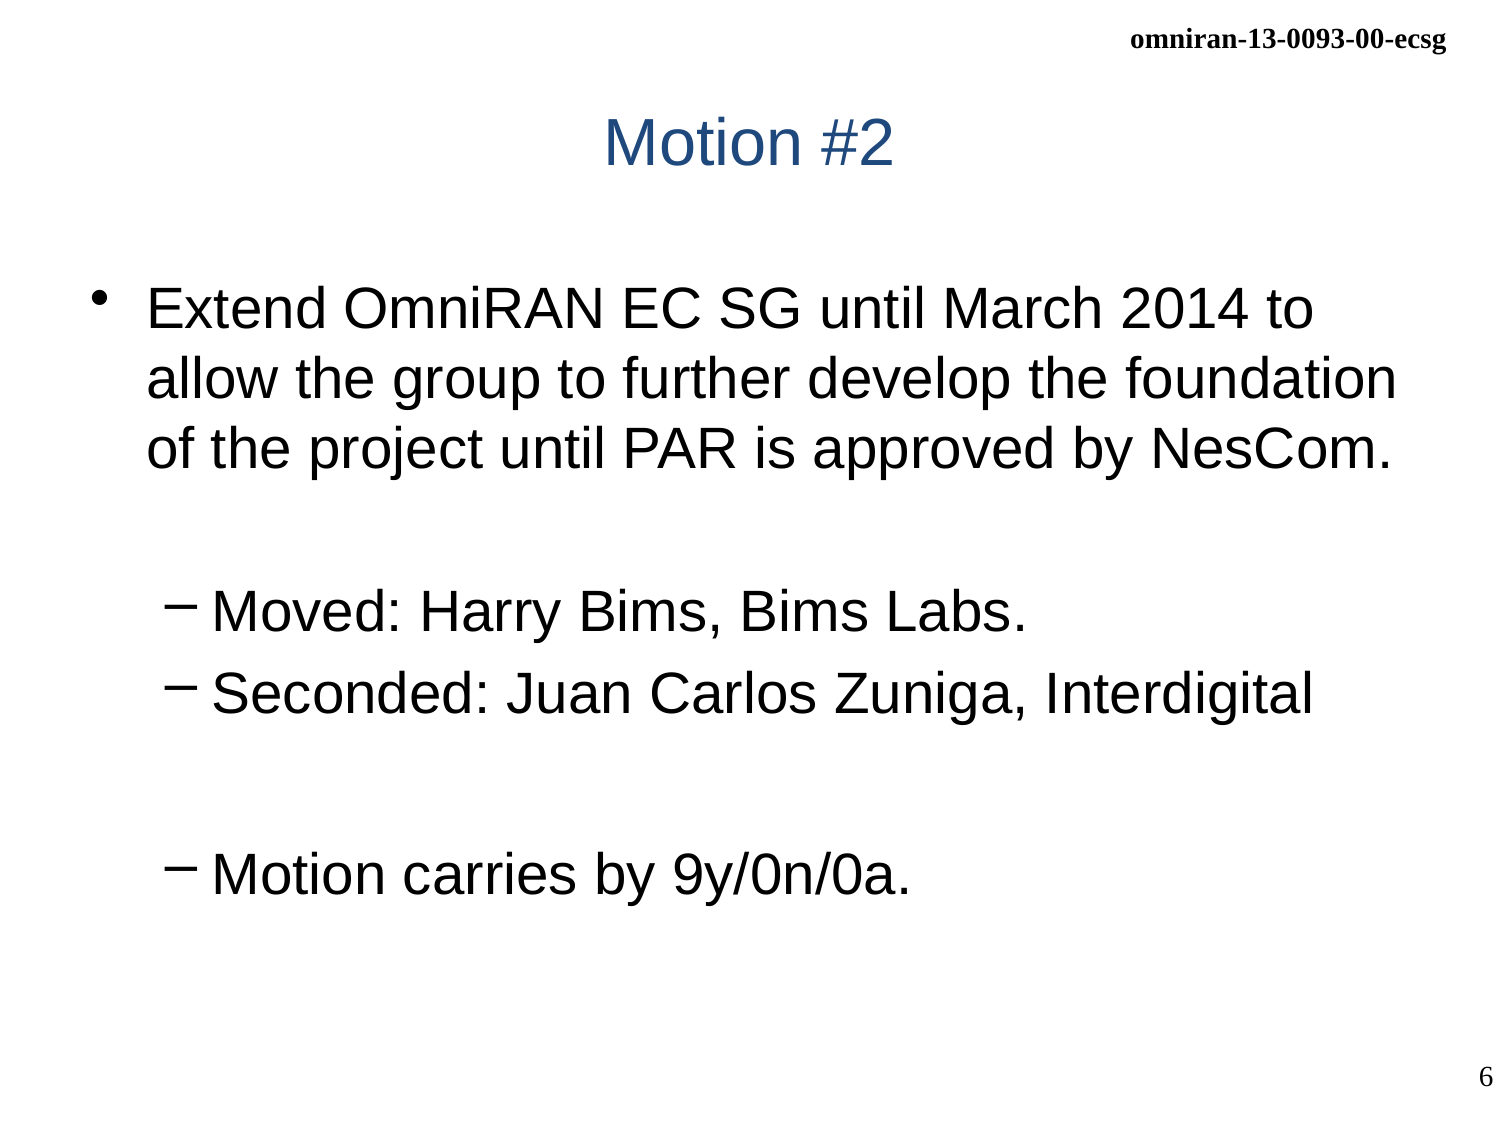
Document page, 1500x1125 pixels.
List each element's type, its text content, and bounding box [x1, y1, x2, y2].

list Extend OmniRAN EC SG until March 2014 to allow the group to further develop the foundation of the project until PAR is approved by NesCom. Moved: Harry Bims, Bims Labs. Seconded: Juan Carlos Zuniga, Interdigital Motion carries by 9y/0n/0a. [75, 262, 1425, 1005]
title Motion #2 [75, 45, 1425, 233]
